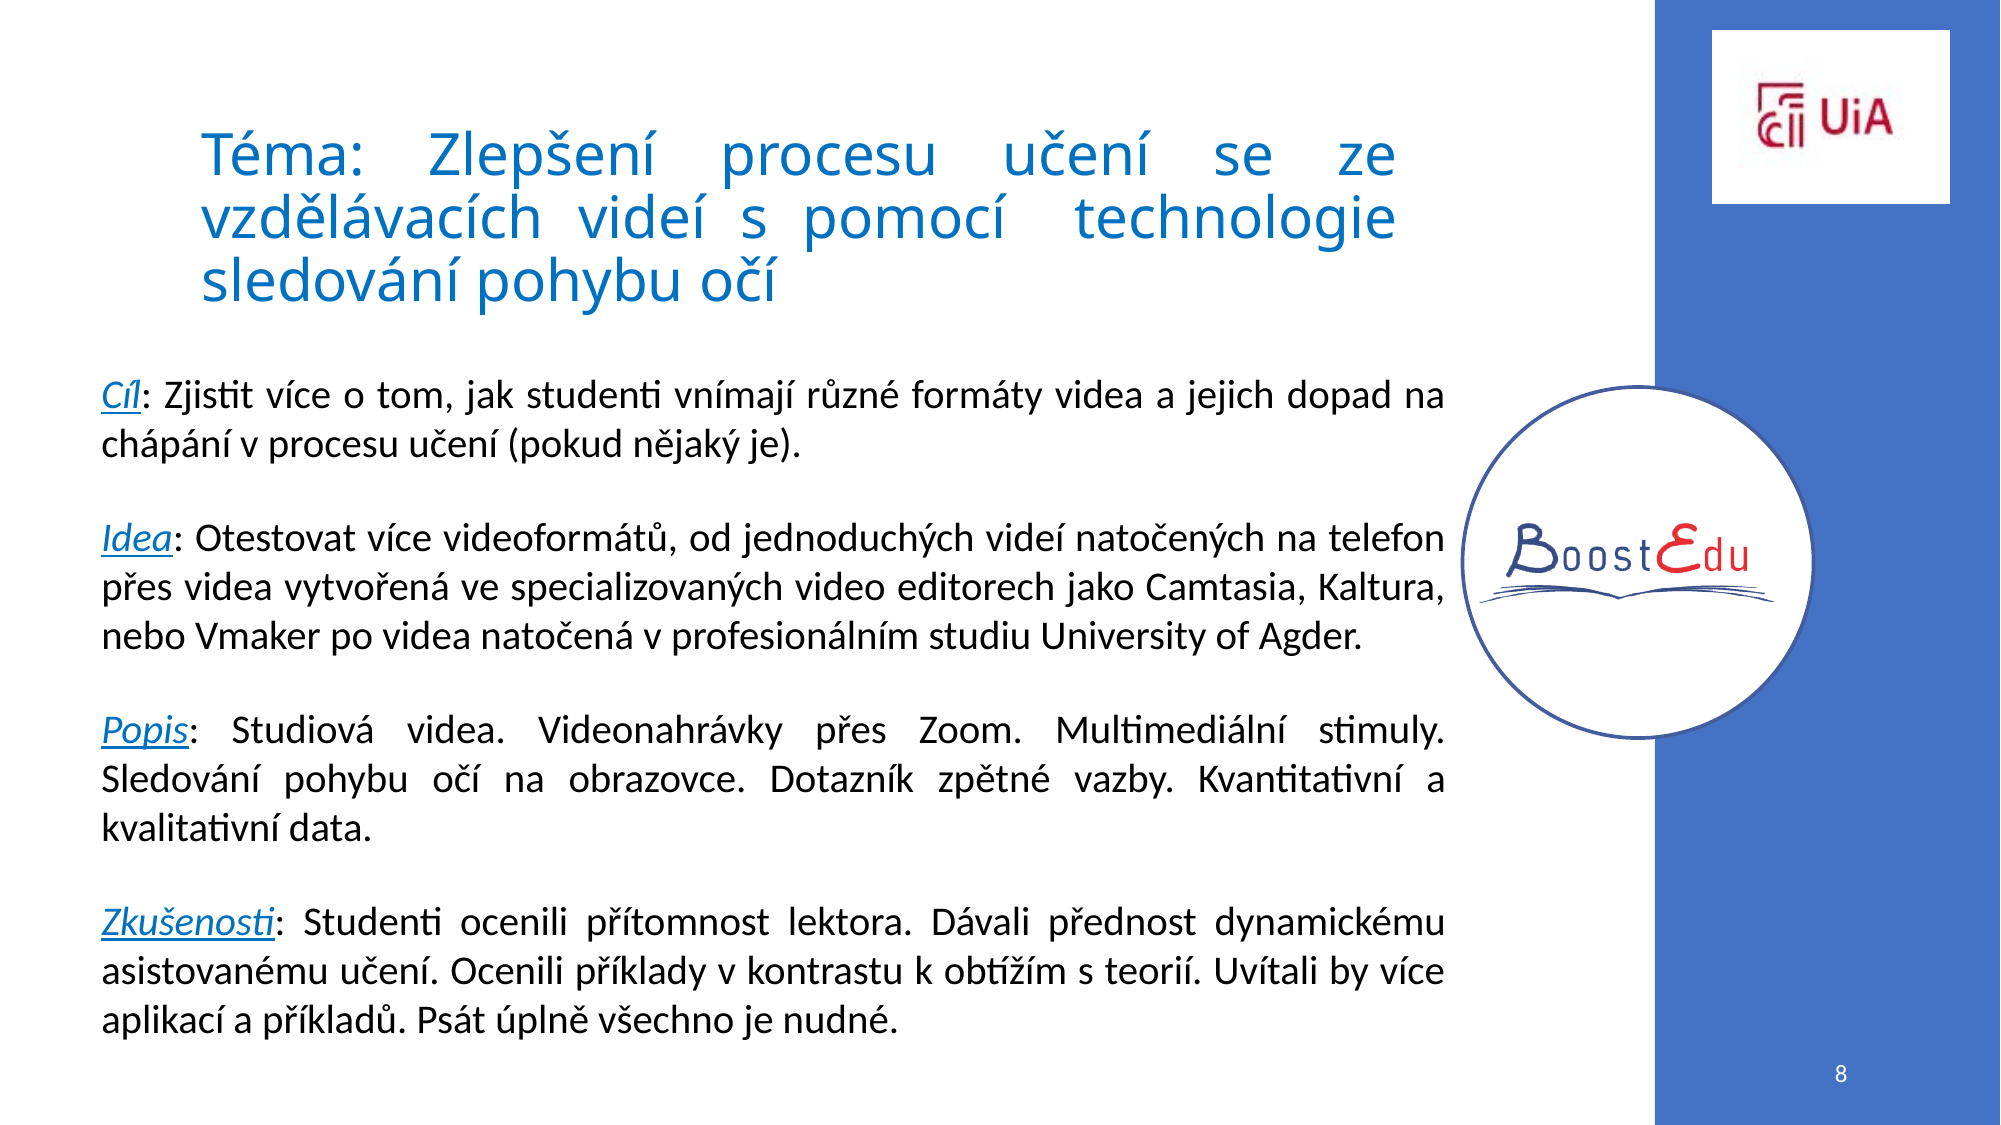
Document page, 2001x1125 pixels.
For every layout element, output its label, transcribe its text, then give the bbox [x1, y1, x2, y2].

title Téma: Zlepšení procesu učení se ze vzdělávacích videí s pomocí technologie sledování pohybu očí [186, 102, 1413, 336]
text_box [1654, 0, 2000, 1125]
picture [1712, 30, 1950, 204]
slide_number 8 [1696, 1042, 1863, 1103]
picture [1466, 501, 1790, 624]
list Cíl: Zjistit více o tom, jak studenti vnímají různé formáty videa a jejich dopad na chápání v procesu učení (pokud nějaký je). Idea: Otestovat více videoformátů, od jednoduchých videí natočených na telefon přes videa vytvořená ve specializovaných video editorech jako Camtasia, Kaltura, nebo Vmaker po videa natočená v profesionálním studiu University of Agder. Popis: Studiová videa. Videonahrávky přes Zoom. Multimediální stimuly. Sledování pohybu očí na obrazovce. Dotazník zpětné vazby. Kvantitativní a kvalitativní data. Zkušenosti: Studenti ocenili přítomnost lektora. Dávali přednost dynamickému asistovanému učení. Ocenili příklady v kontrastu k obtížím s teorií. Uvítali by více aplikací a příkladů. Psát úplně všechno je nudné. [86, 336, 1463, 1074]
text_box [1472, 385, 1815, 740]
text_box [1461, 522, 1466, 603]
